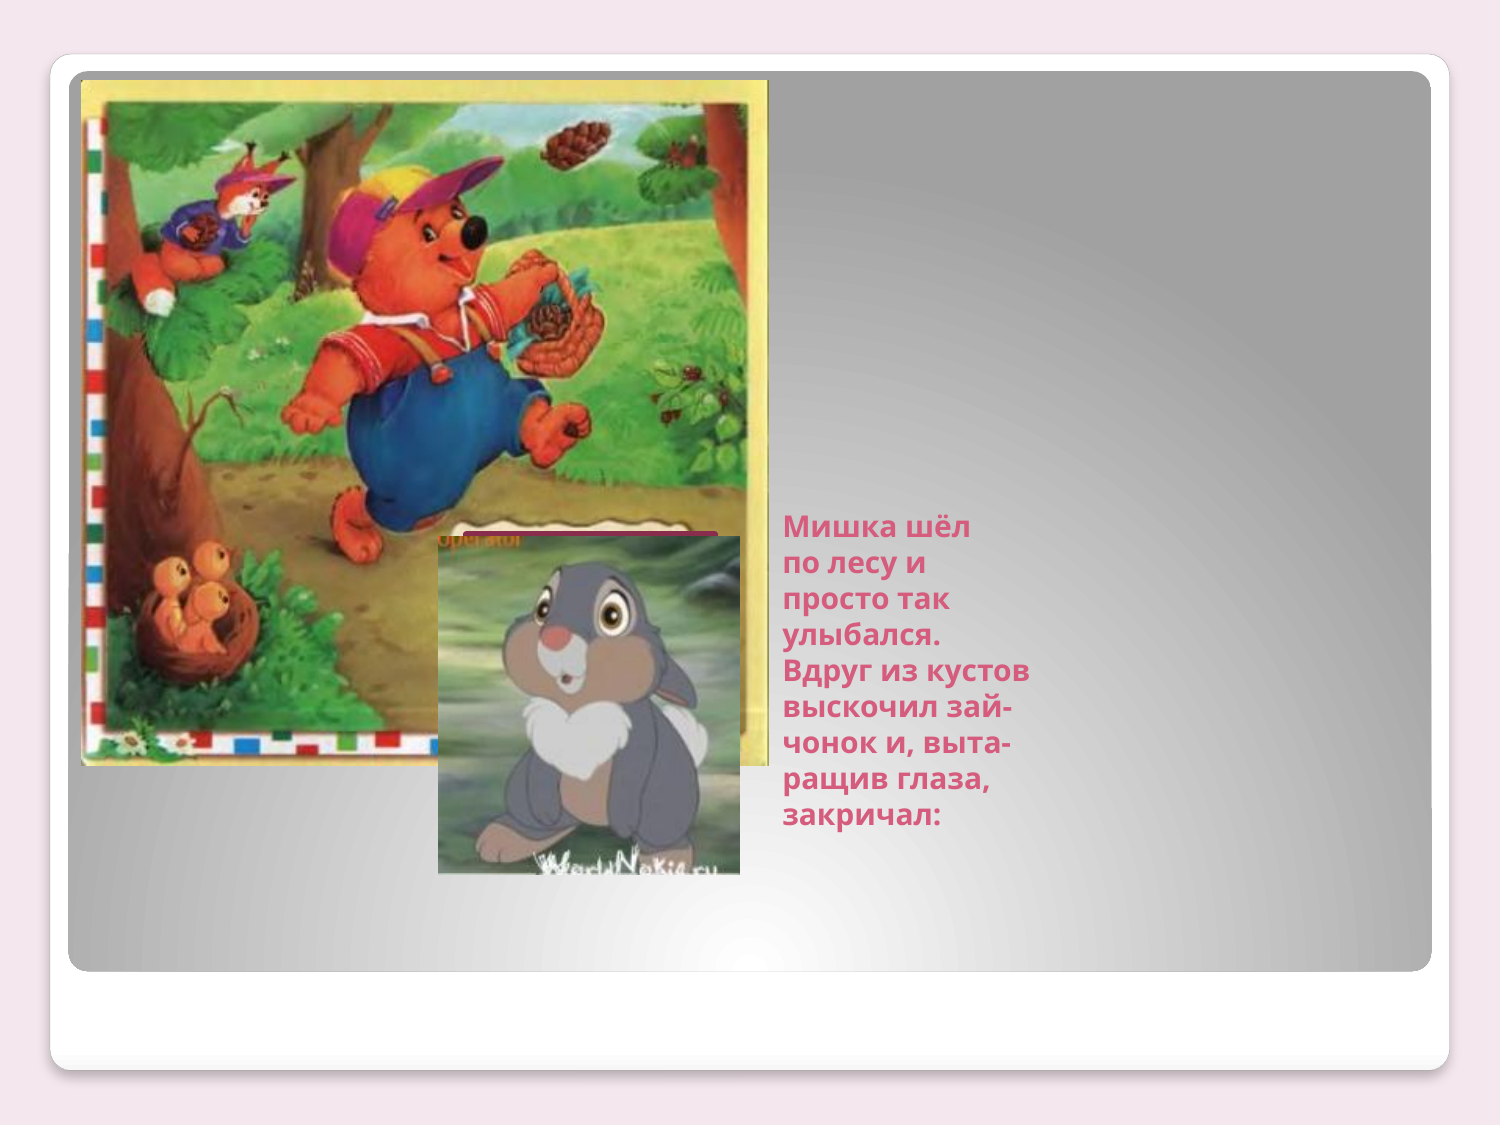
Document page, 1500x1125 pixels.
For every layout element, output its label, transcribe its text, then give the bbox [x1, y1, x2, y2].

title Мишка шёл по лесу и просто так улыбался. Вдруг из кустов выскочил зай- чонок и, выта- ращив глаза, закричал: [767, 461, 1500, 839]
picture [437, 535, 740, 875]
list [81, 80, 769, 767]
